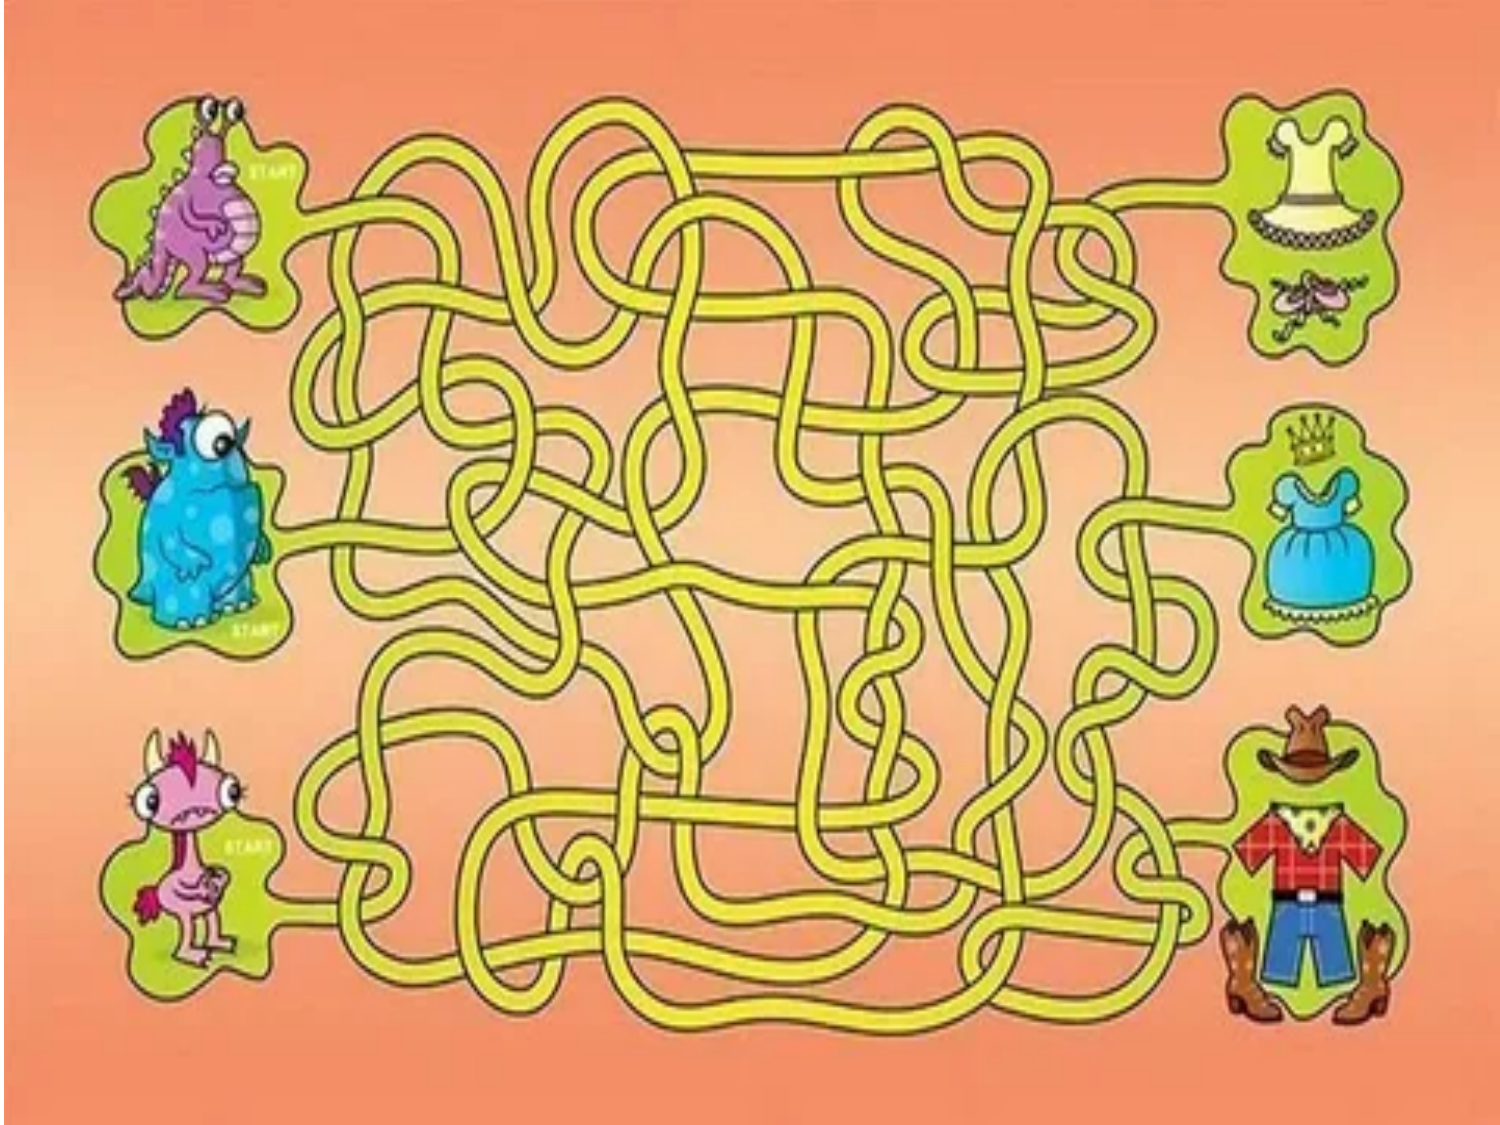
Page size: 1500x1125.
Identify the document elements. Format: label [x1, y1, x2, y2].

list [4, 0, 1500, 1125]
